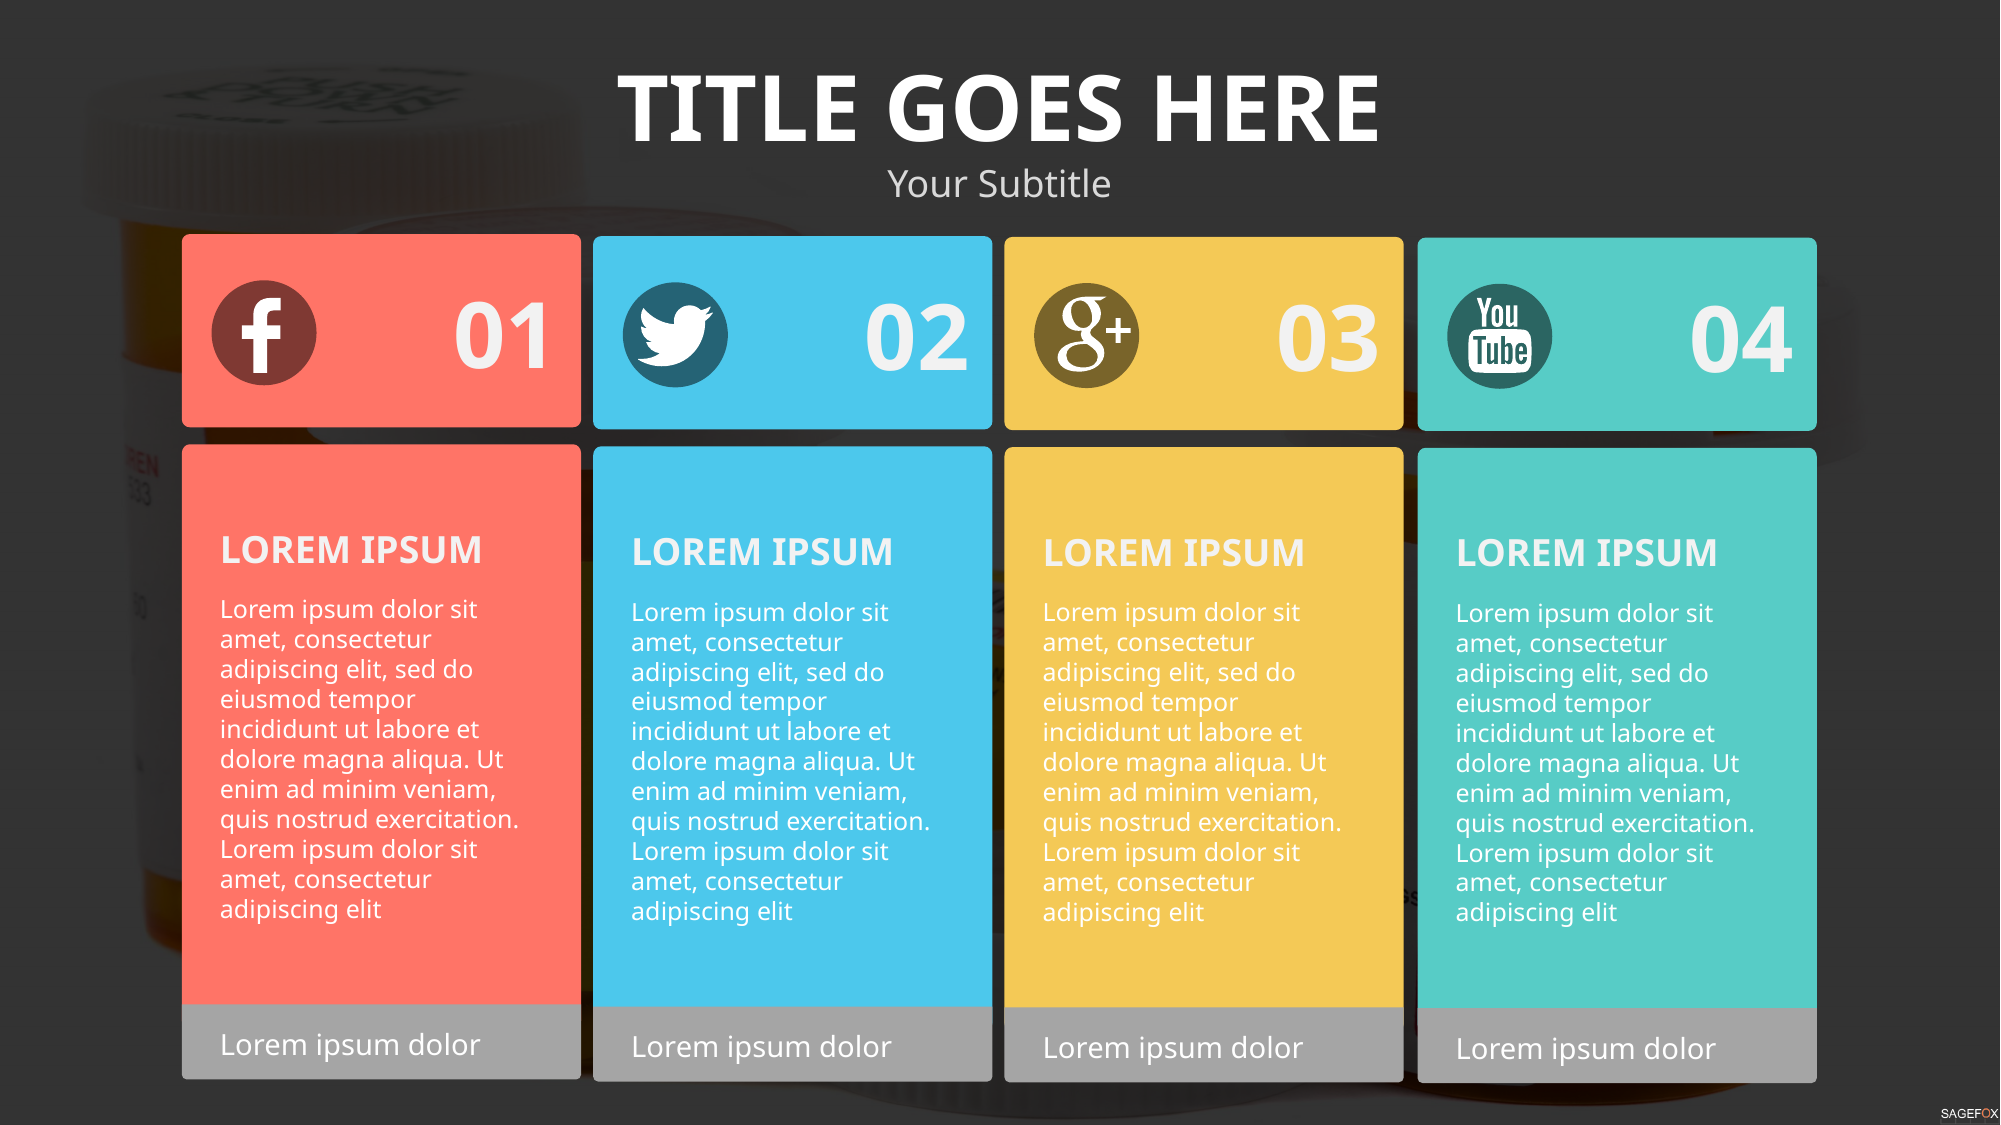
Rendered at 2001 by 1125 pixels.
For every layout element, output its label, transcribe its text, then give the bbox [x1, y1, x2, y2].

text_box [1033, 282, 1126, 390]
text_box LOREM IPSUM Lorem ipsum dolor sit amet, consectetur adipiscing elit, sed do eiusmod tempor incididunt ut labore et dolore magna aliqua. Ut enim ad minim veniam, quis nostrud exercitation. Lorem ipsum dolor sit amet, consectetur adipiscing elit [1440, 521, 1784, 935]
text_box [1003, 235, 1405, 432]
picture [0, 0, 2001, 1125]
text_box [1416, 446, 1818, 1006]
text_box LOREM IPSUM Lorem ipsum dolor sit amet, consectetur adipiscing elit, sed do eiusmod tempor incididunt ut labore et dolore magna aliqua. Ut enim ad minim veniam, quis nostrud exercitation. Lorem ipsum dolor sit amet, consectetur adipiscing elit [616, 520, 960, 933]
text_box [1003, 1006, 1405, 1084]
text_box TITLE GOES HERE Your Subtitle [548, 42, 1452, 212]
text_box [180, 1003, 583, 1081]
text_box [1131, 305, 1141, 366]
text_box [638, 305, 713, 367]
text_box Lorem ipsum dolor [616, 1021, 960, 1072]
text_box Lorem ipsum dolor [1440, 1022, 1784, 1073]
text_box [592, 445, 994, 1005]
text_box Lorem ipsum dolor [1027, 1022, 1371, 1072]
text_box [592, 235, 994, 431]
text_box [1057, 296, 1131, 372]
text_box 04 [1674, 273, 1810, 398]
text_box [180, 443, 583, 1003]
text_box [1416, 236, 1818, 432]
text_box [1003, 446, 1405, 1006]
text_box Lorem ipsum dolor [205, 1019, 549, 1069]
text_box [180, 233, 583, 429]
text_box 01 [438, 269, 575, 395]
text_box 02 [849, 271, 986, 397]
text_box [1468, 297, 1532, 373]
text_box [241, 297, 281, 373]
text_box [210, 279, 318, 387]
text_box [1446, 282, 1554, 390]
text_box 03 [1261, 272, 1397, 398]
text_box [1416, 1006, 1818, 1085]
text_box LOREM IPSUM Lorem ipsum dolor sit amet, consectetur adipiscing elit, sed do eiusmod tempor incididunt ut labore et dolore magna aliqua. Ut enim ad minim veniam, quis nostrud exercitation. Lorem ipsum dolor sit amet, consectetur adipiscing elit [205, 518, 549, 931]
text_box [621, 281, 729, 389]
text_box [592, 1005, 994, 1083]
text_box LOREM IPSUM Lorem ipsum dolor sit amet, consectetur adipiscing elit, sed do eiusmod tempor incididunt ut labore et dolore magna aliqua. Ut enim ad minim veniam, quis nostrud exercitation. Lorem ipsum dolor sit amet, consectetur adipiscing elit [1027, 521, 1371, 934]
